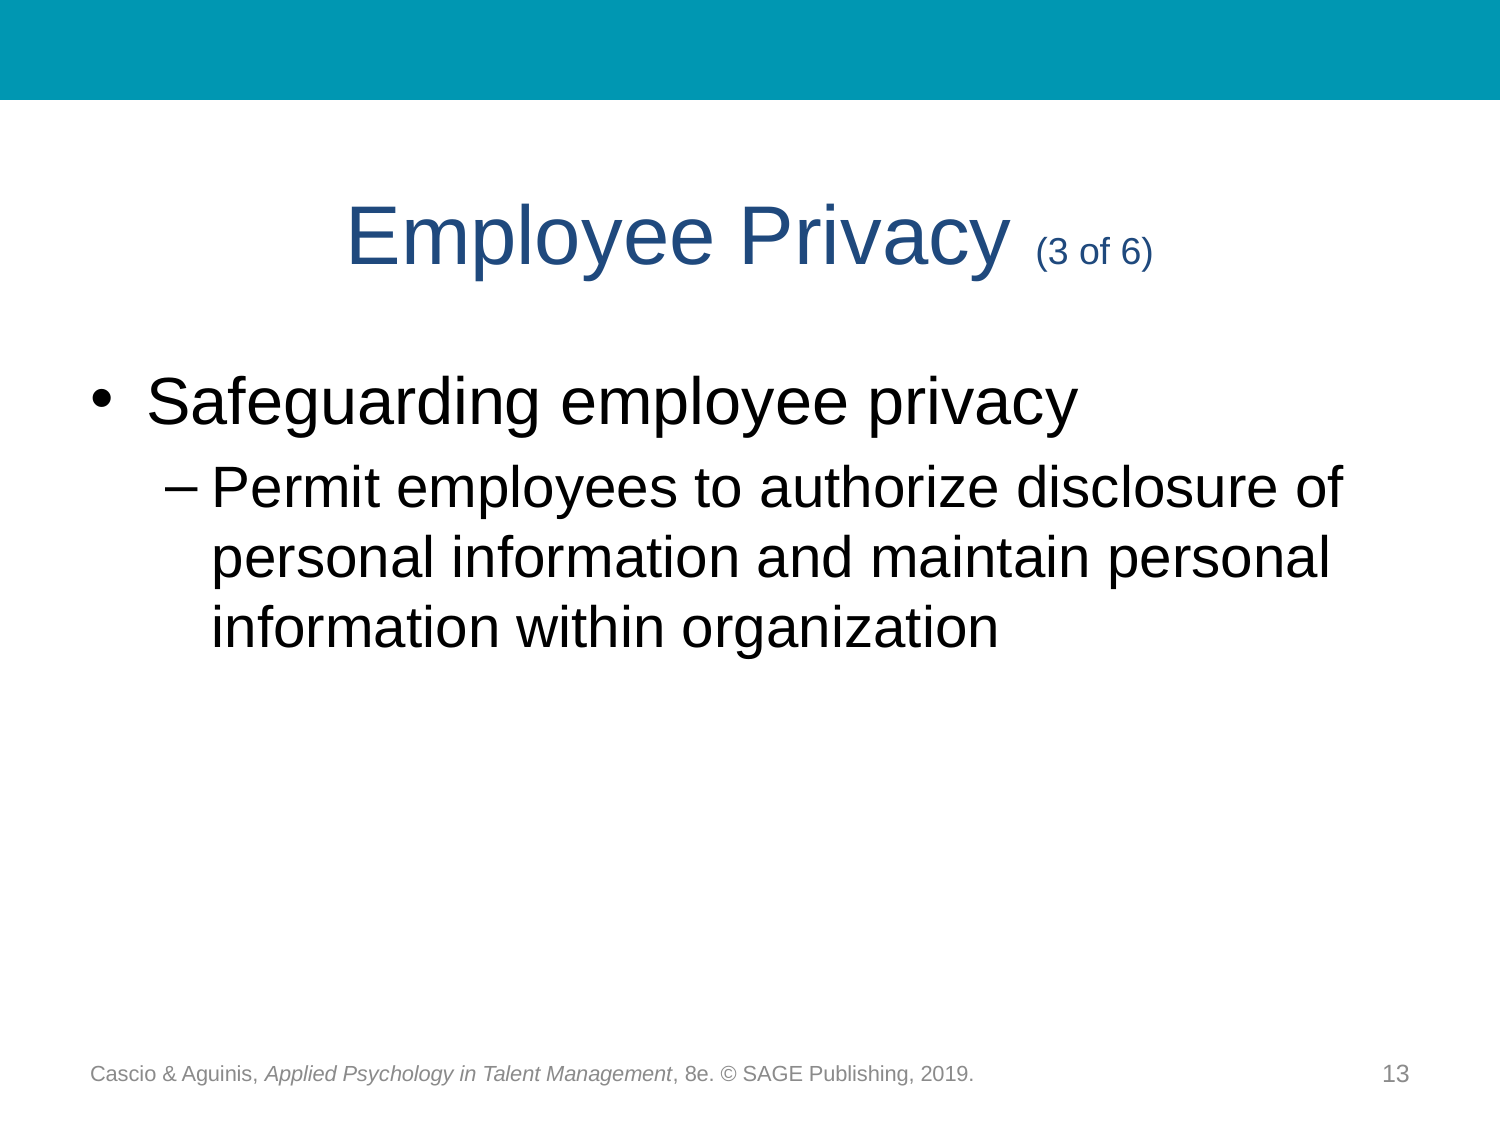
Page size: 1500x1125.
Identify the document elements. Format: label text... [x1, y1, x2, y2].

footer Cascio & Aguinis, Applied Psychology in Talent Management, 8e. © SAGE Publishing, 2019. [75, 1042, 1313, 1103]
slide_number 13 [1350, 1042, 1425, 1103]
title Employee Privacy (3 of 6) [75, 137, 1425, 325]
list Safeguarding employee privacy Permit employees to authorize disclosure of personal information and maintain personal information within organization [75, 350, 1425, 1005]
